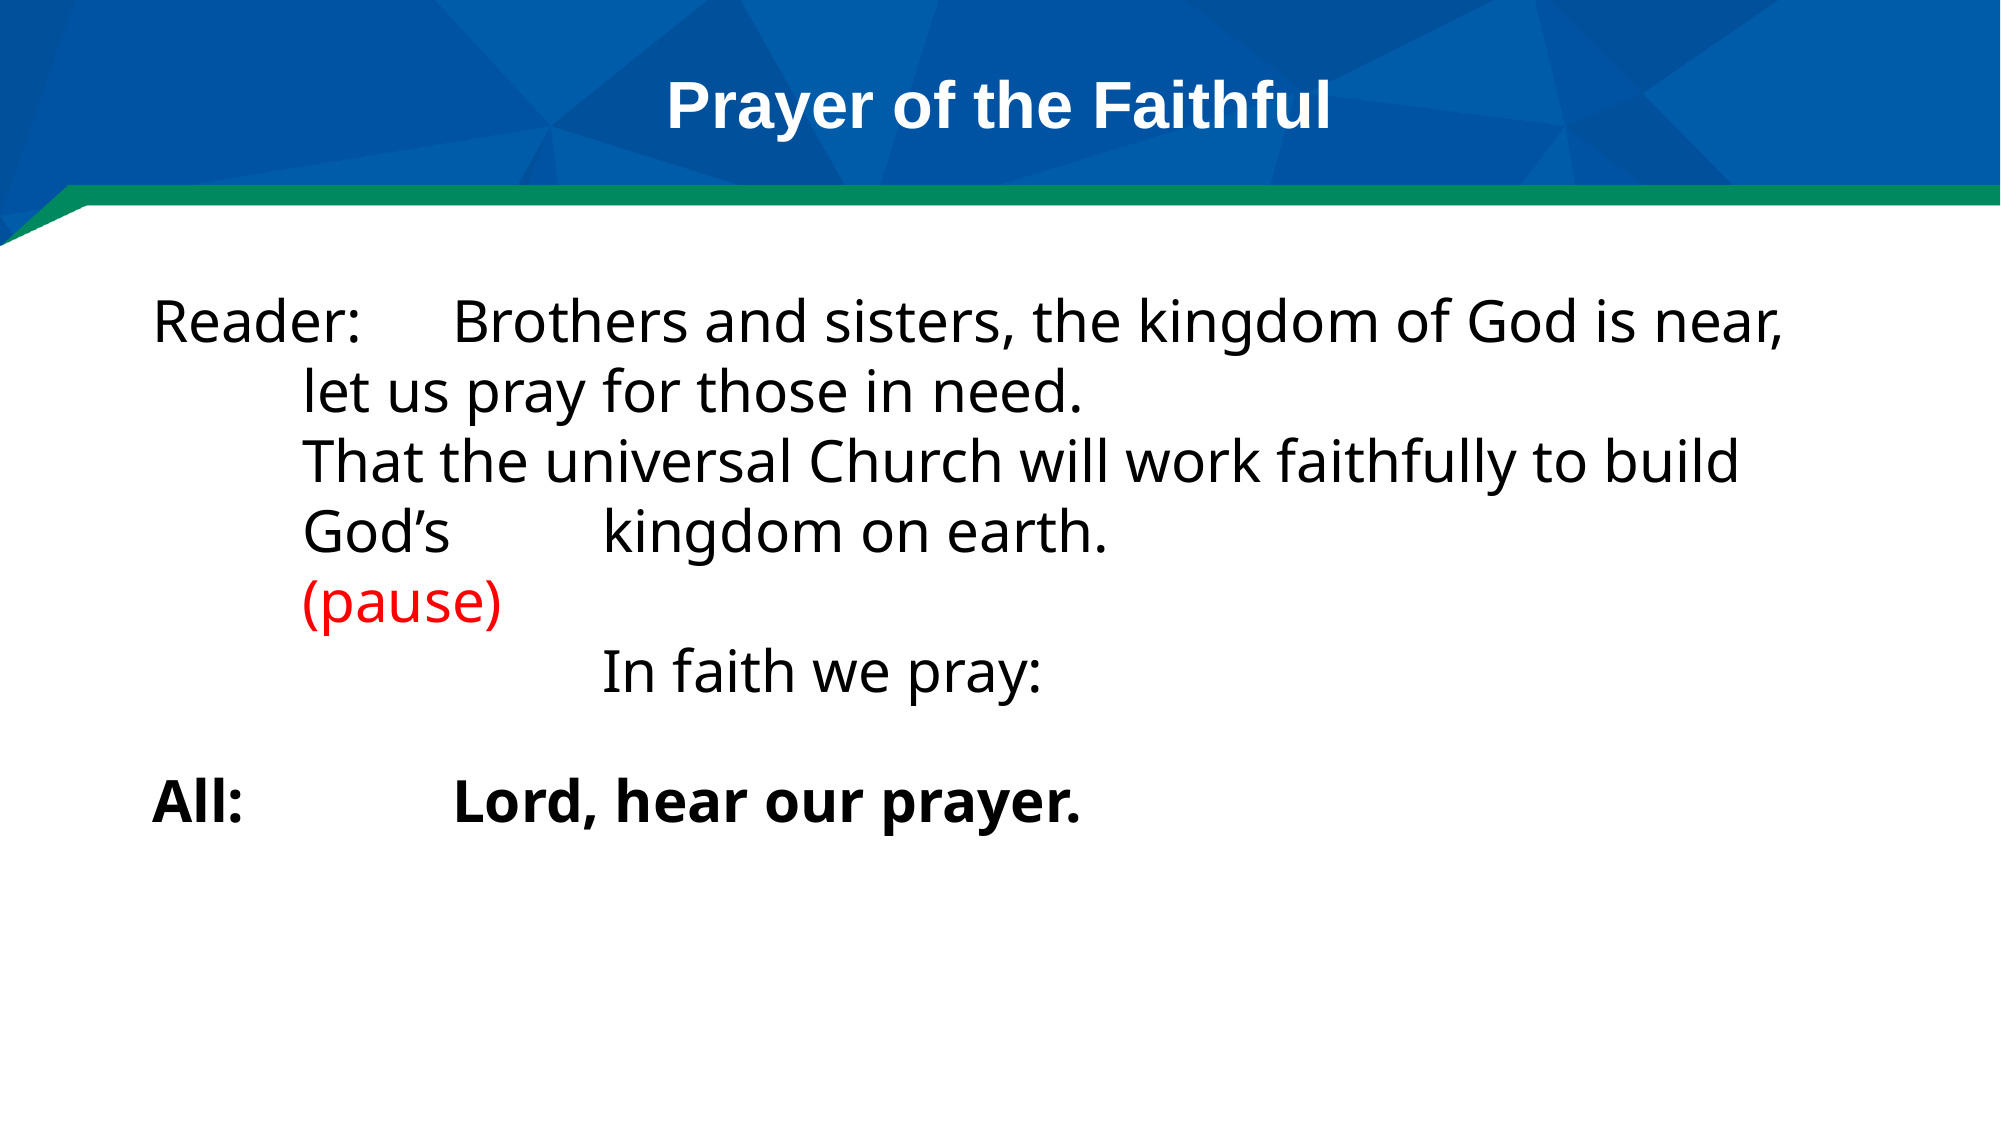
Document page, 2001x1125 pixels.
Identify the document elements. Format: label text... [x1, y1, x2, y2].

picture [0, 0, 2001, 1125]
title Prayer of the Faithful [137, 59, 1863, 155]
text_box Reader: Brothers and sisters, the kingdom of God is near, let us pray for those in need. That the universal Church will work faithfully to build God’s kingdom on earth. (pause) In faith we pray: All: Lord, hear our prayer. [137, 277, 1863, 842]
